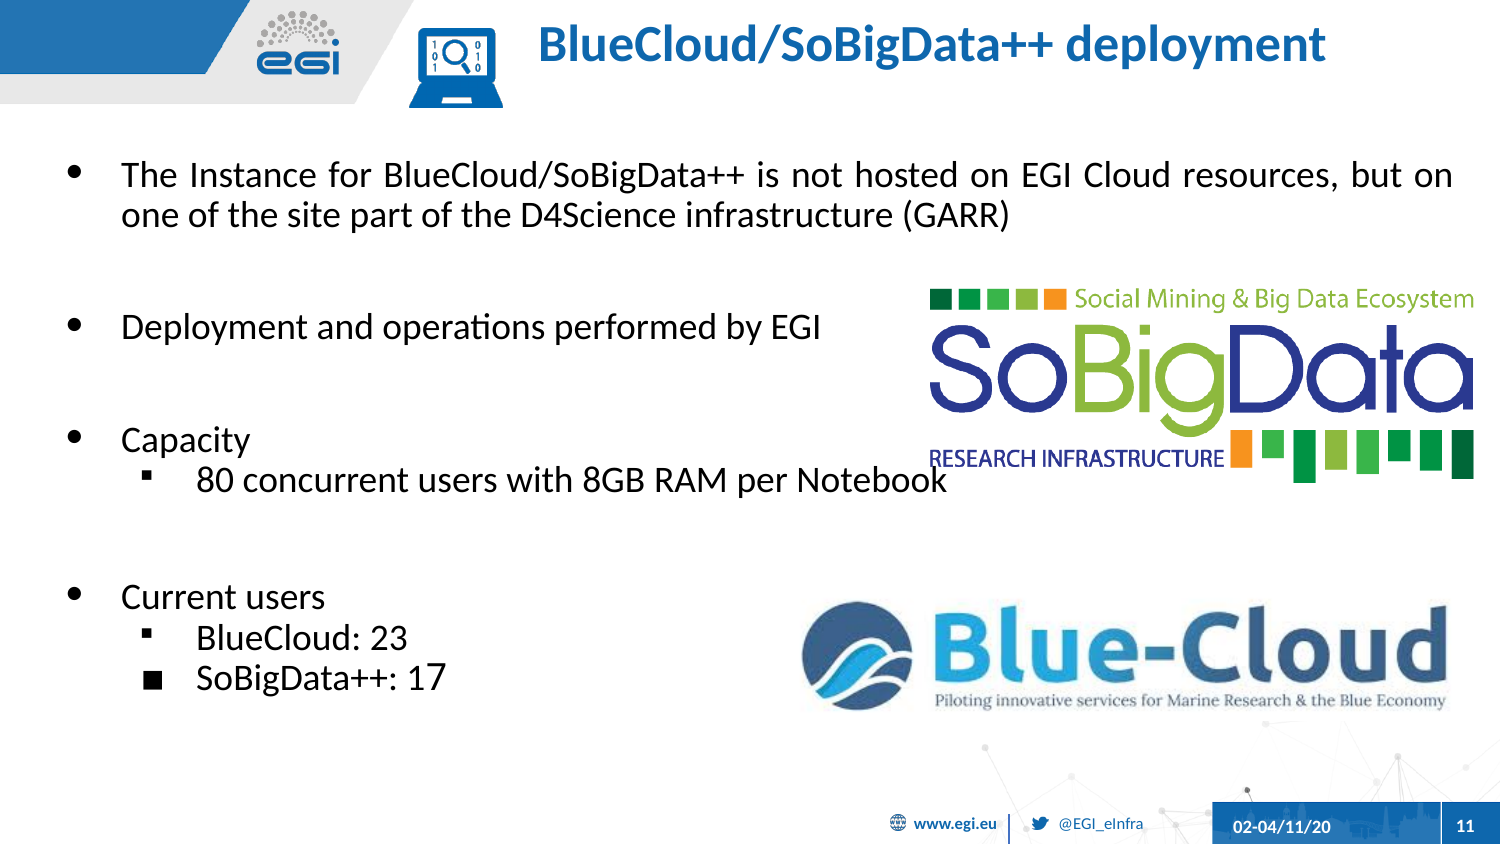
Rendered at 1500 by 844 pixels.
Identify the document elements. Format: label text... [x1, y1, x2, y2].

title BlueCloud/SoBigData++ deployment [523, 8, 1435, 65]
list The Instance for BlueCloud/SoBigData++ is not hosted on EGI Cloud resources, but on one of the site part of the D4Science infrastructure (GARR) Deployment and operations performed by EGI Capacity 80 concurrent users with 8GB RAM per Notebook Current users BlueCloud: 23 SoBigData++: 17 [31, 147, 1470, 495]
picture [0, 0, 1500, 844]
